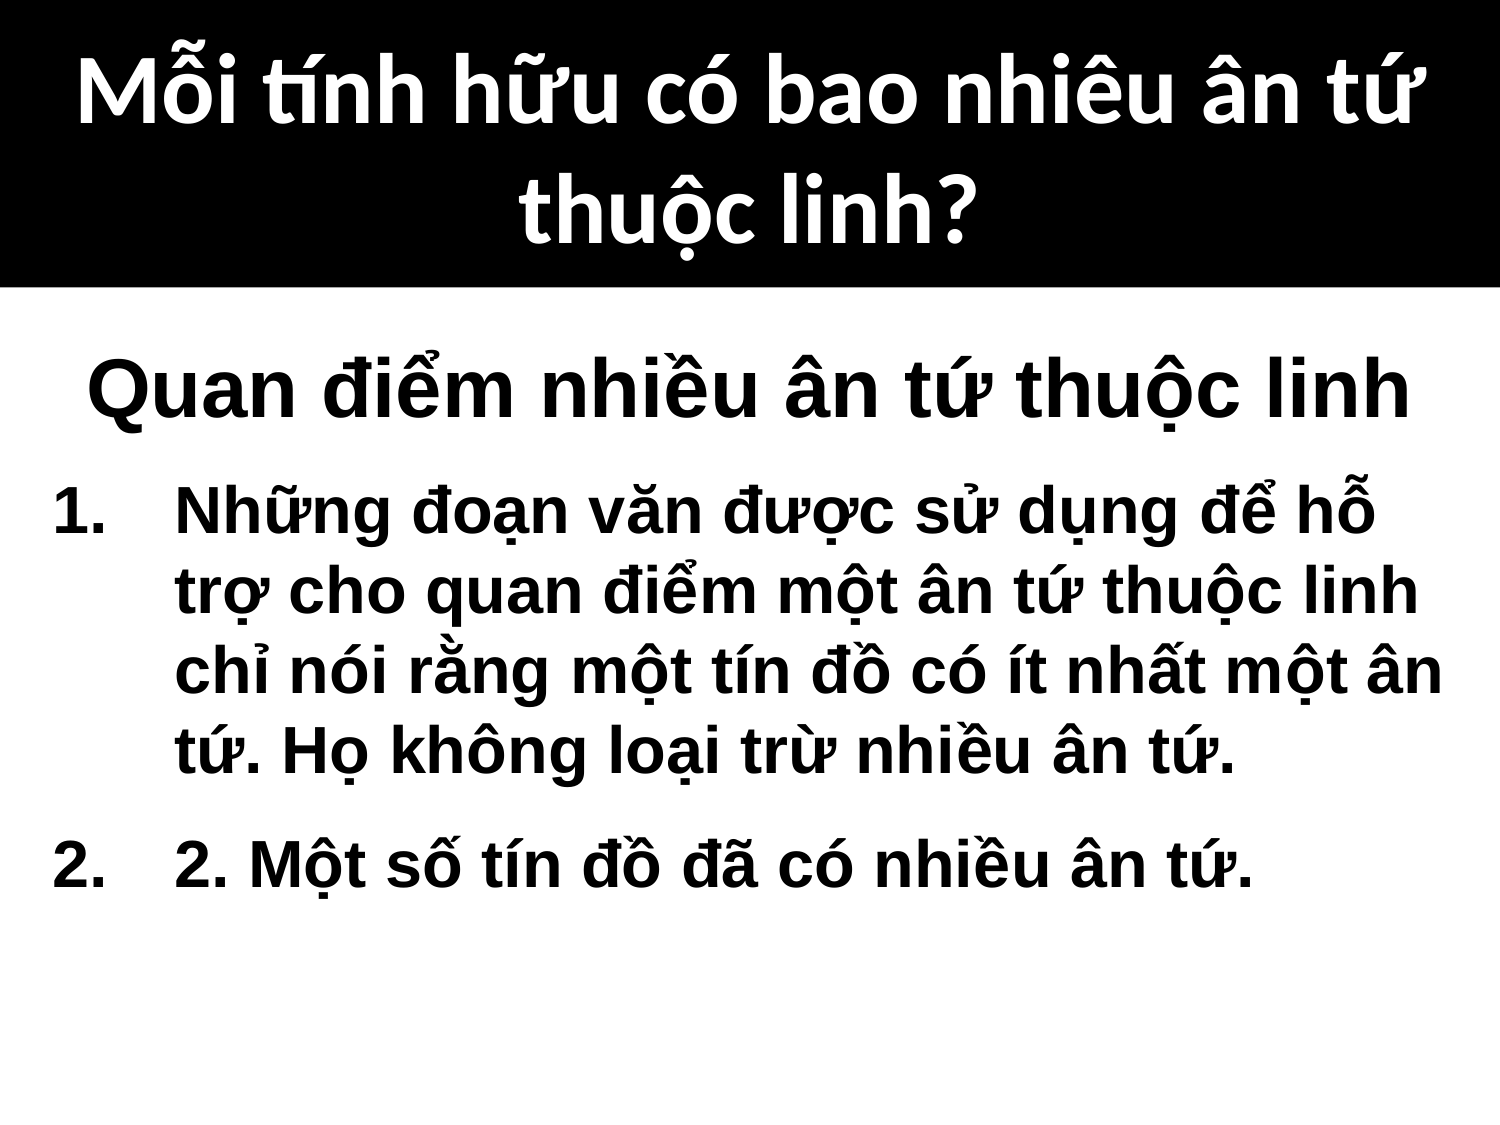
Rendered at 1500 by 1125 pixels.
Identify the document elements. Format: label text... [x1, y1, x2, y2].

text_box Quan điểm nhiều ân tứ thuộc linh Những đoạn văn được sử dụng để hỗ trợ cho quan điểm một ân tứ thuộc linh chỉ nói rằng một tín đồ có ít nhất một ân tứ. Họ không loại trừ nhiều ân tứ. 2. Một số tín đồ đã có nhiều ân tứ. [37, 326, 1463, 938]
title Mỗi tính hữu có bao nhiêu ân tứ thuộc linh? [0, 0, 1500, 288]
